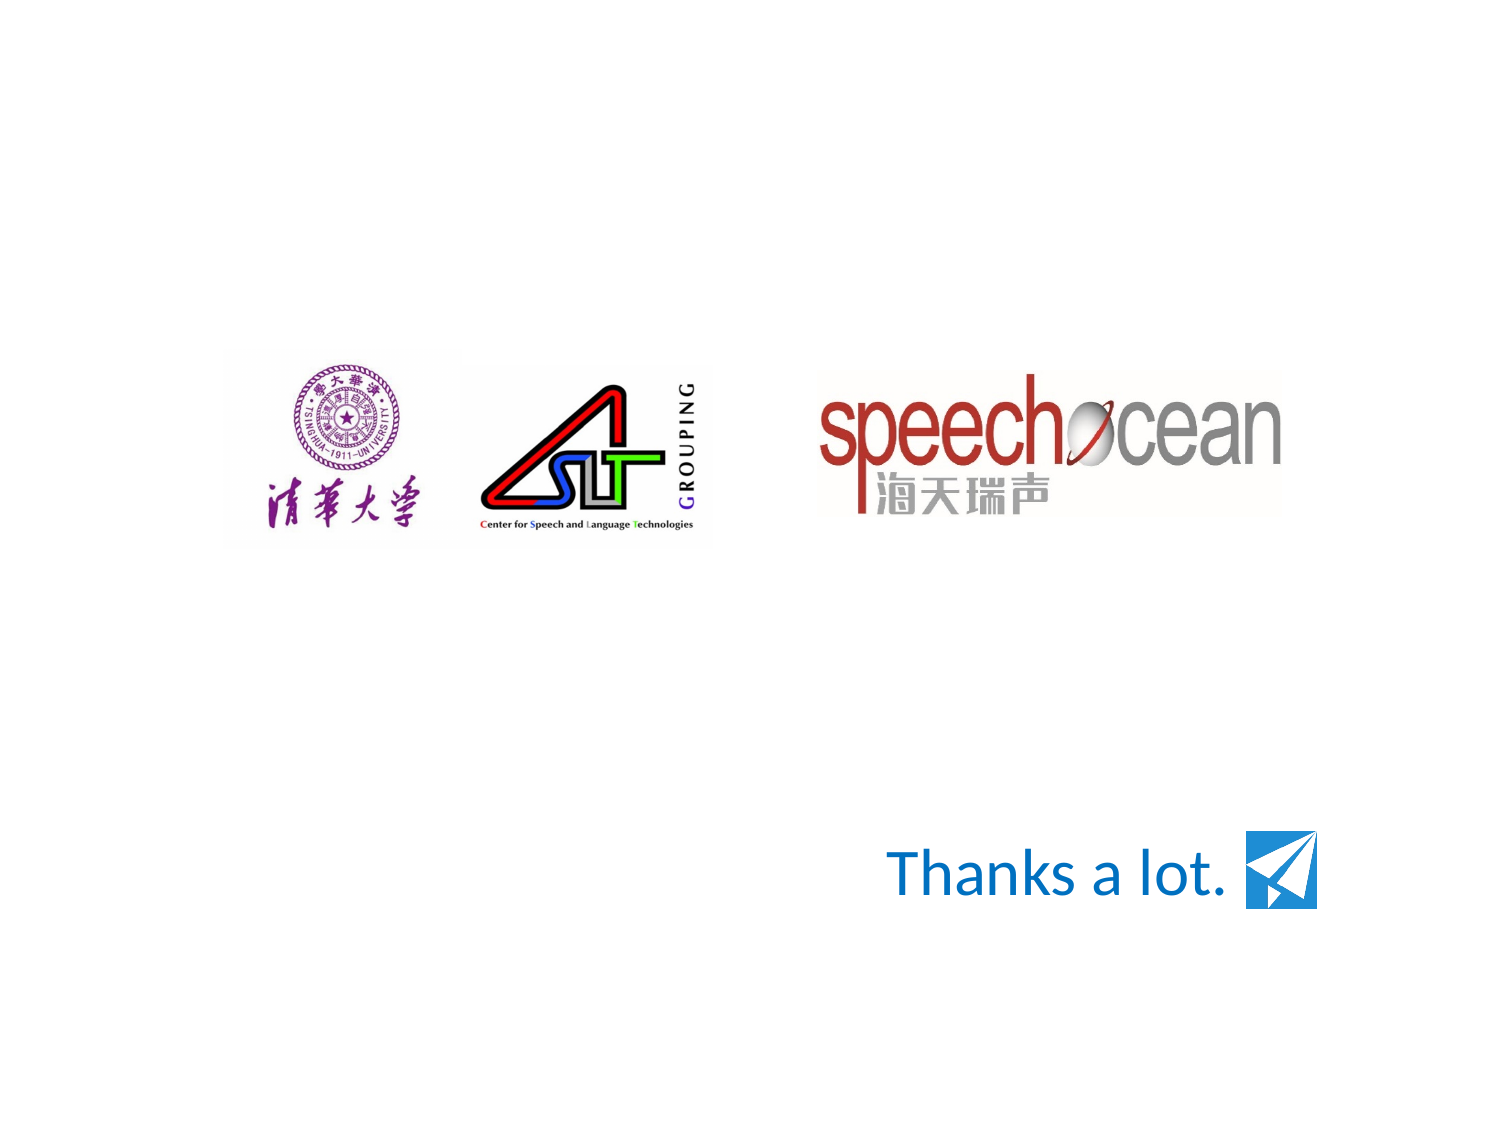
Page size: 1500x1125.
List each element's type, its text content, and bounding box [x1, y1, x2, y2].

picture [223, 349, 713, 549]
text_box Thanks a lot. [871, 821, 1244, 917]
picture [817, 370, 1282, 517]
picture [1245, 830, 1317, 909]
